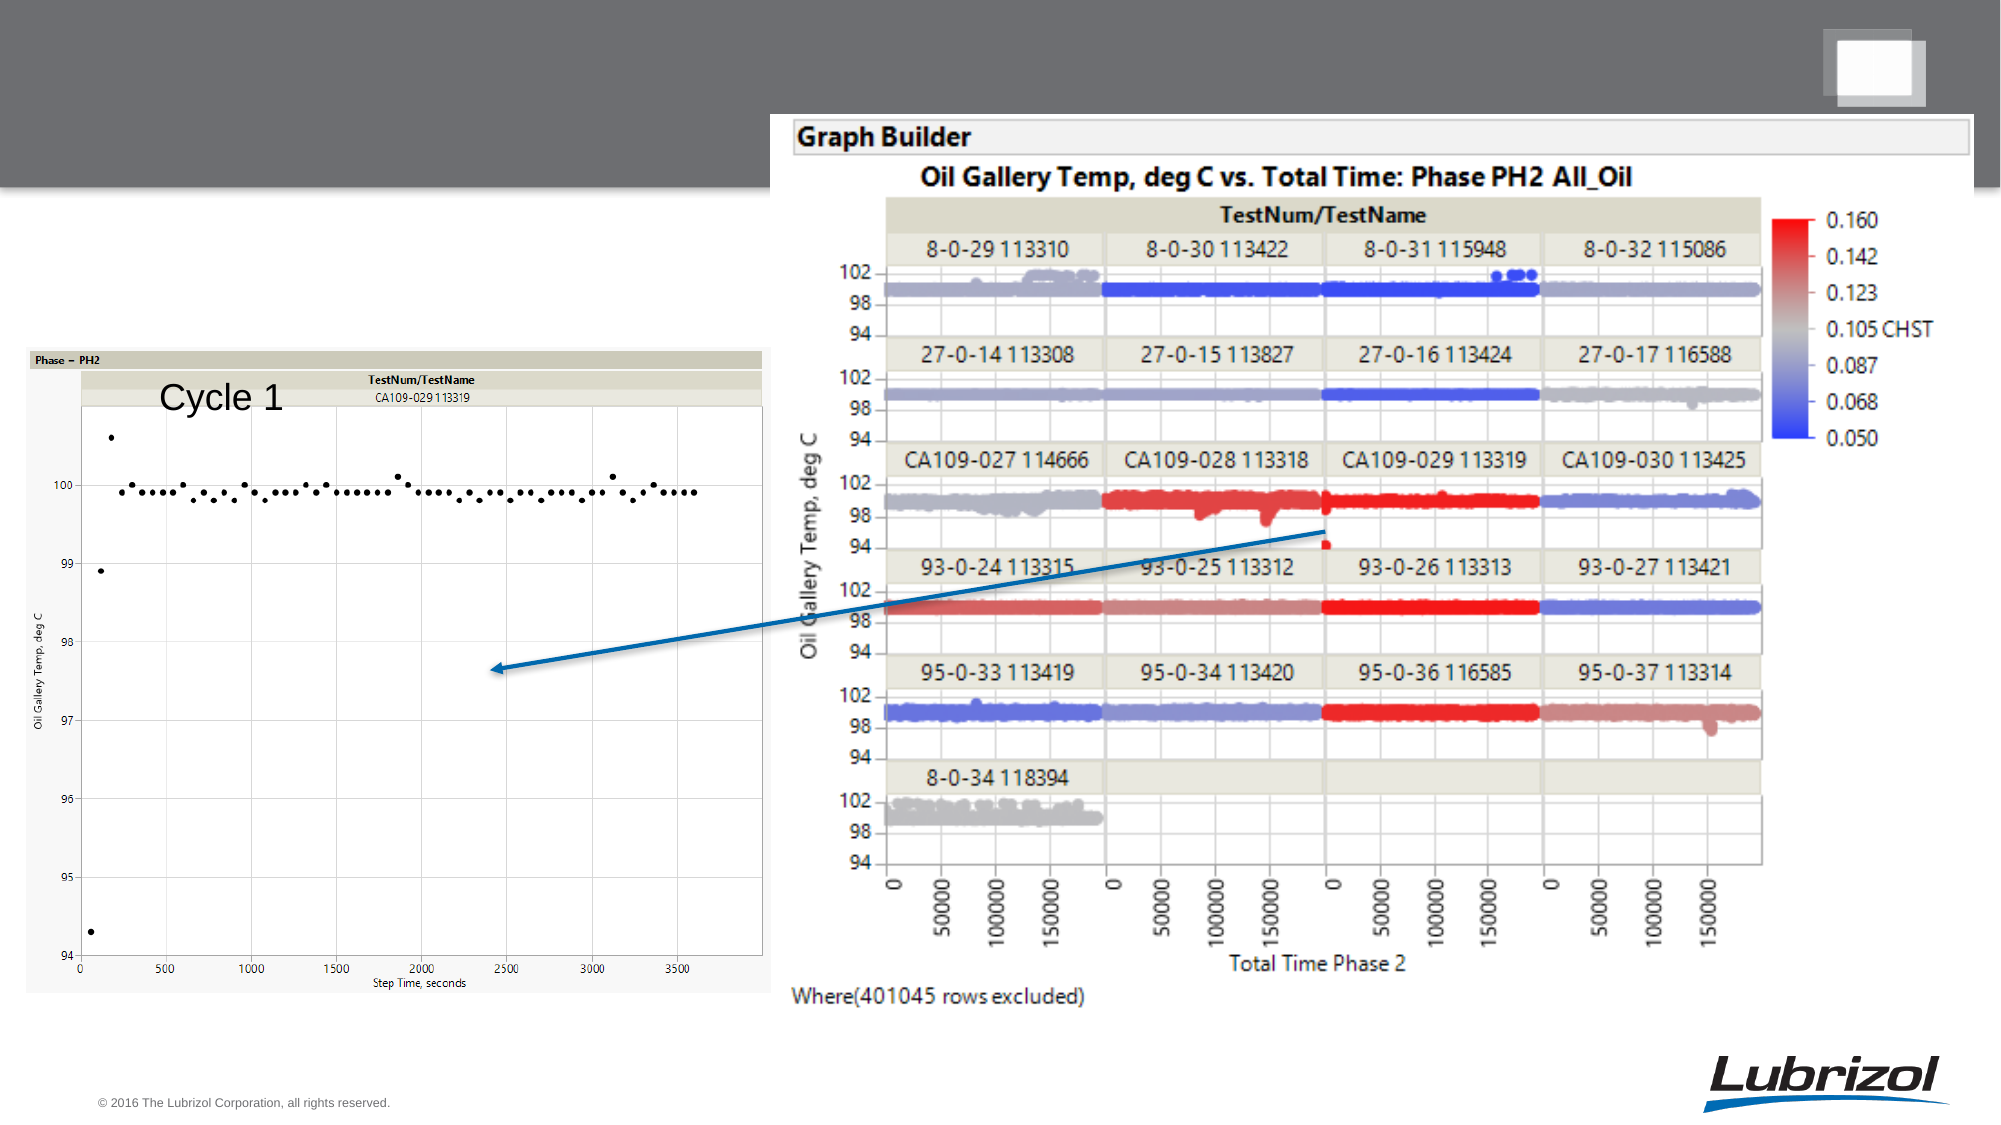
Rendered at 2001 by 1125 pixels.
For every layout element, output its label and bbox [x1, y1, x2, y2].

text_box [489, 531, 1326, 671]
picture [25, 23, 1975, 1015]
picture [1703, 1056, 1950, 1113]
